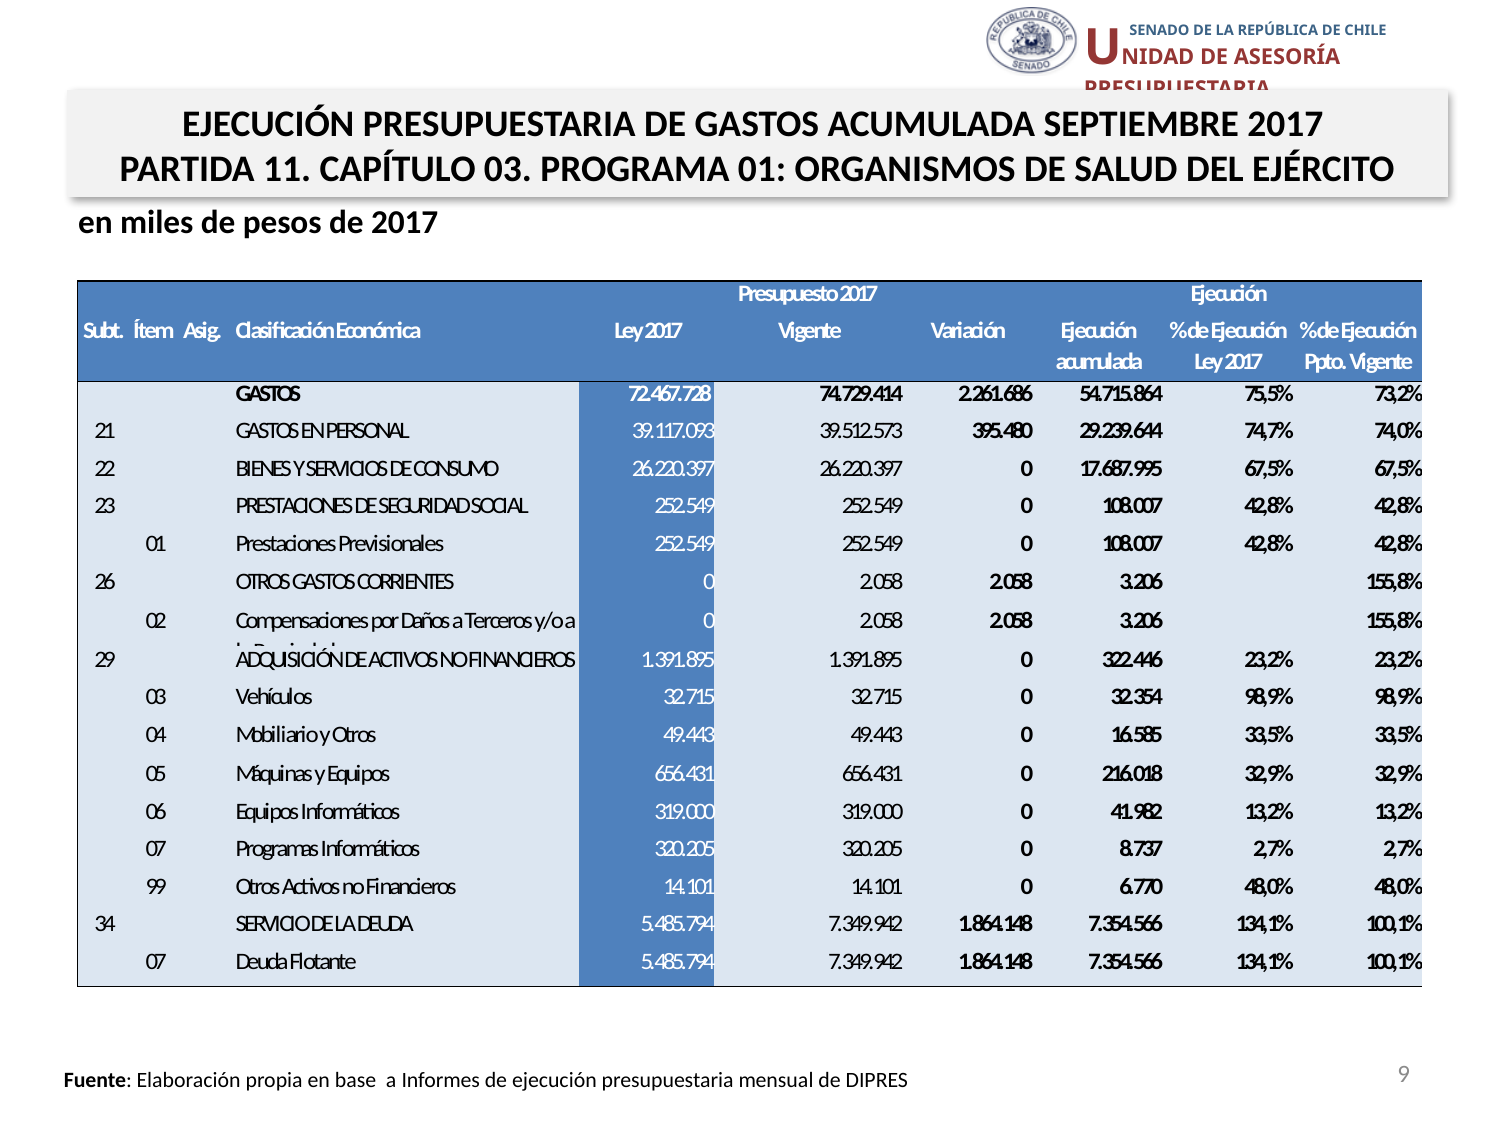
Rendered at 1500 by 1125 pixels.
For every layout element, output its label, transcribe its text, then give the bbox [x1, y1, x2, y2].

footer Fuente: Elaboración propia en base a Informes de ejecución presupuestaria mensual de DIPRES [48, 1058, 1428, 1119]
text_box EJECUCIÓN PRESUPUESTARIA DE GASTOS ACUMULADA SEPTIEMBRE 2017 PARTIDA 11. CAPÍTULO 03. PROGRAMA 01: ORGANISMOS DE SALUD DEL EJÉRCITO [67, 90, 1447, 197]
picture [986, 7, 1079, 76]
text_box en miles de pesos de 2017 [63, 192, 1414, 268]
slide_number 9 [1074, 1042, 1425, 1103]
picture [76, 280, 1424, 988]
